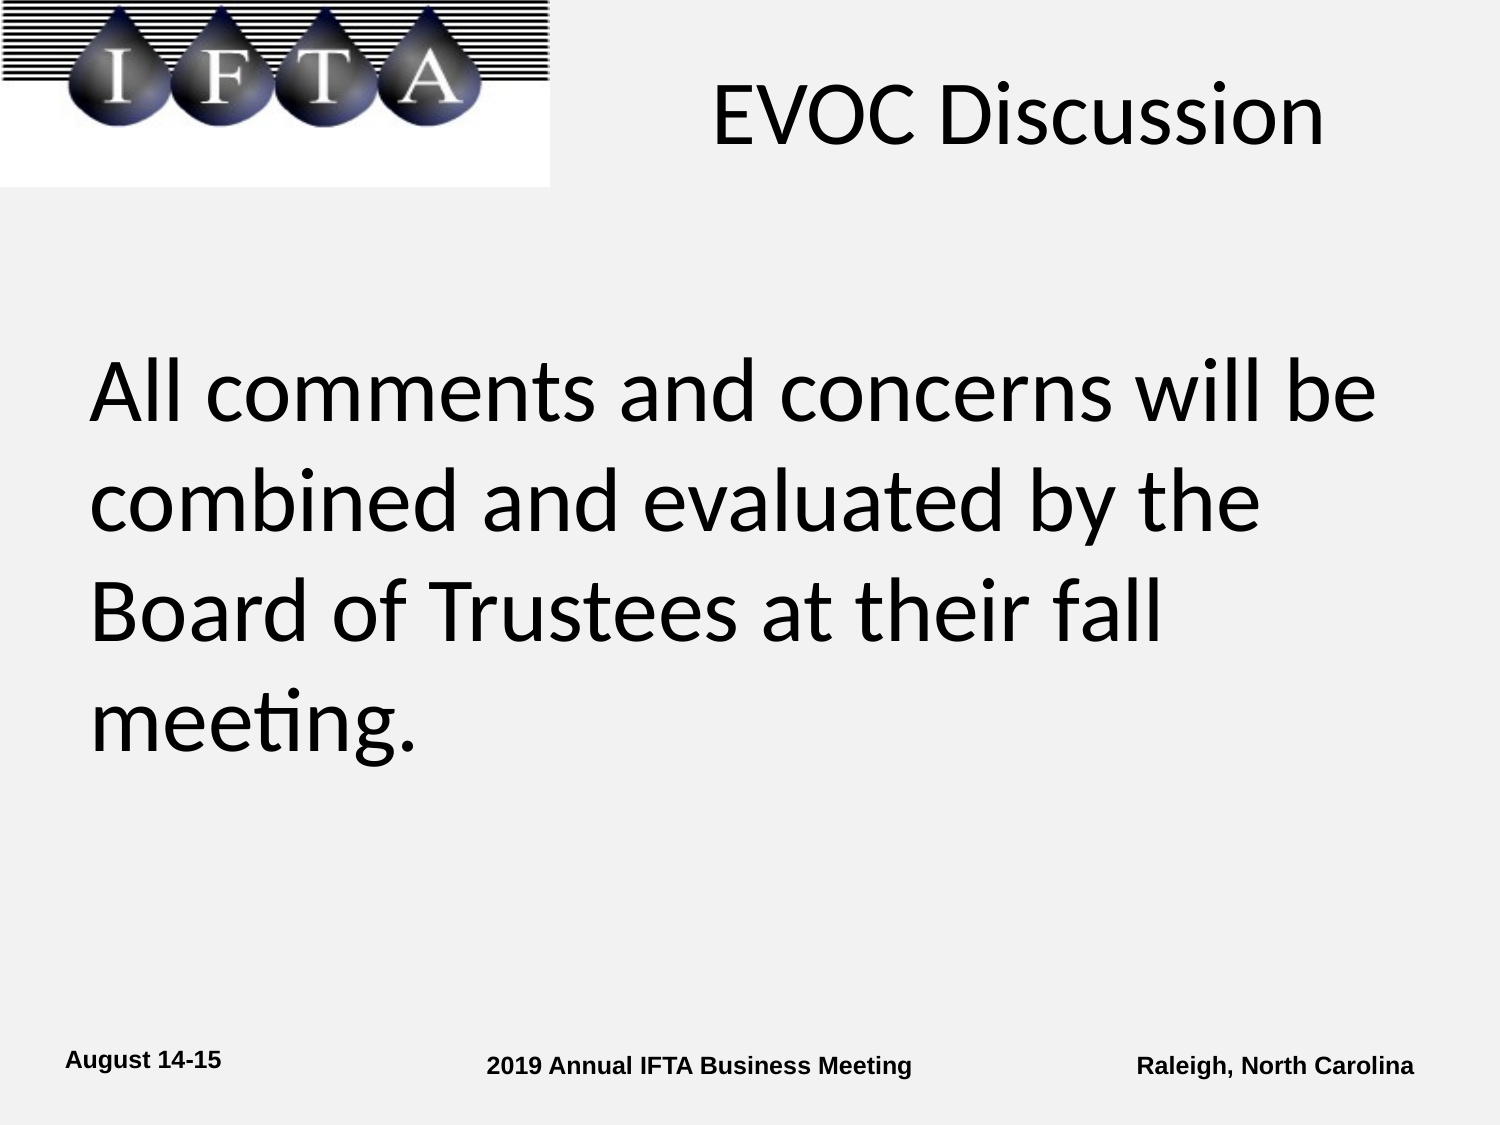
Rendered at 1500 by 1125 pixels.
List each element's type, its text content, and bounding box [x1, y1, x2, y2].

picture [0, 0, 550, 187]
list All comments and concerns will be combined and evaluated by the Board of Trustees at their fall meeting. [74, 322, 1425, 1003]
title EVOC Discussion [75, 45, 1425, 233]
